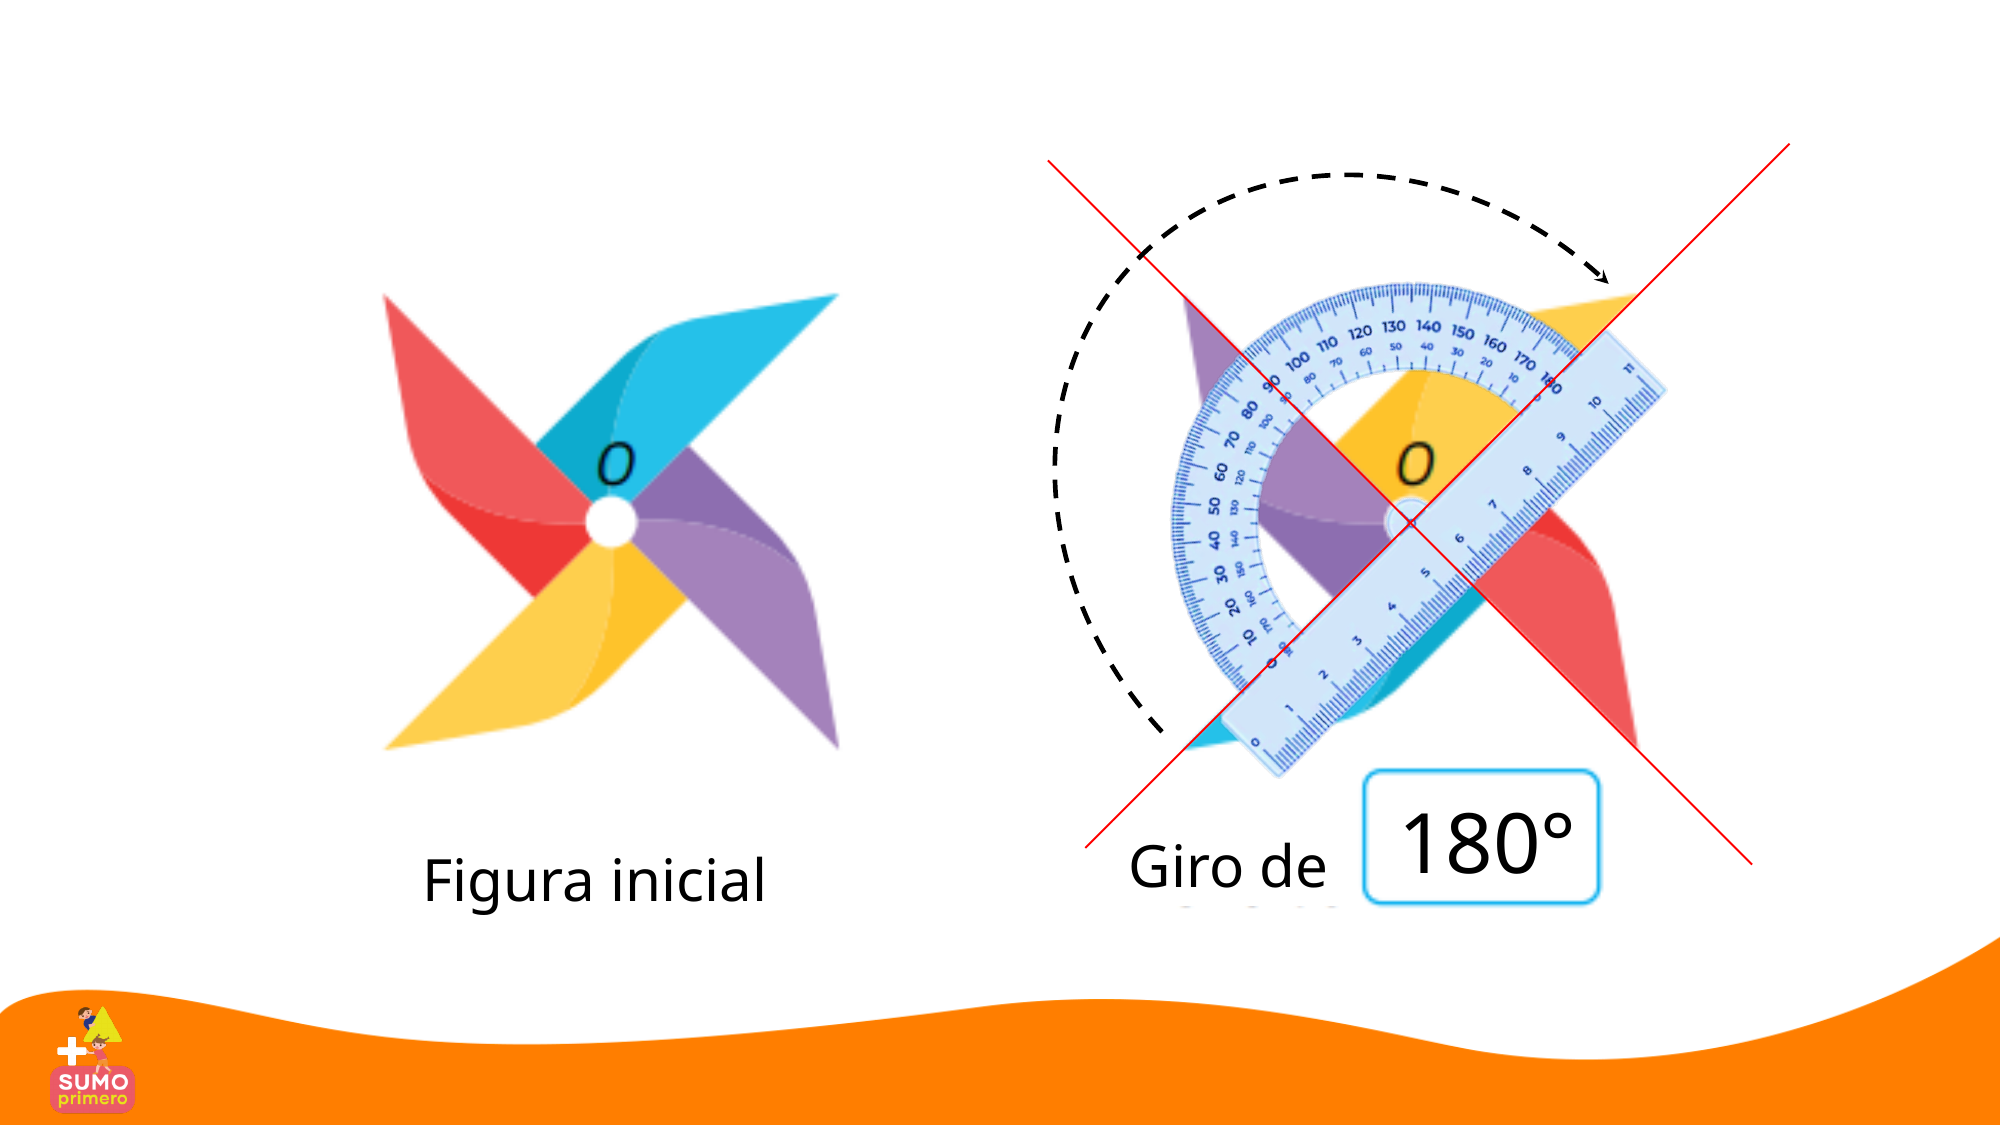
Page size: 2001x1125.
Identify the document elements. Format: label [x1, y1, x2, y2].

text_box [1085, 143, 1790, 849]
text_box [1047, 160, 1753, 865]
picture [0, 69, 2000, 1125]
